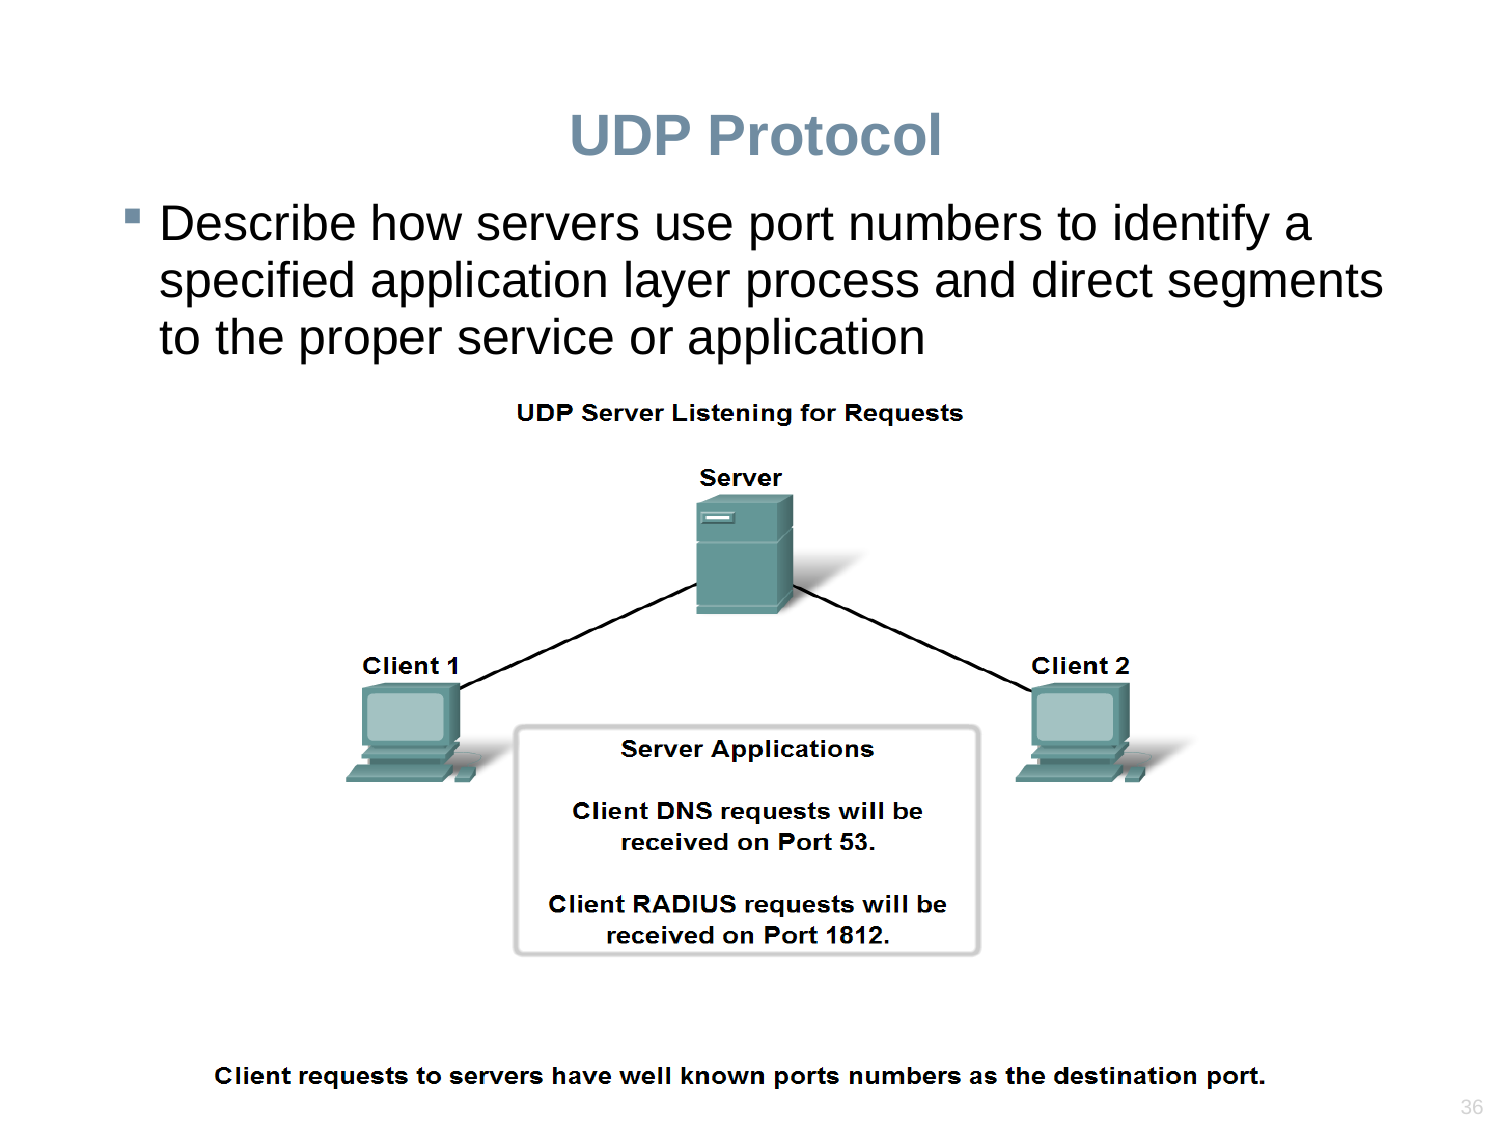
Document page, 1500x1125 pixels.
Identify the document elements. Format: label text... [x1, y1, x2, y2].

picture [179, 387, 1289, 1091]
title UDP Protocol [88, 91, 1425, 175]
list Describe how servers use port numbers to identify a specified application layer process and direct segments to the proper service or application [107, 188, 1411, 1022]
